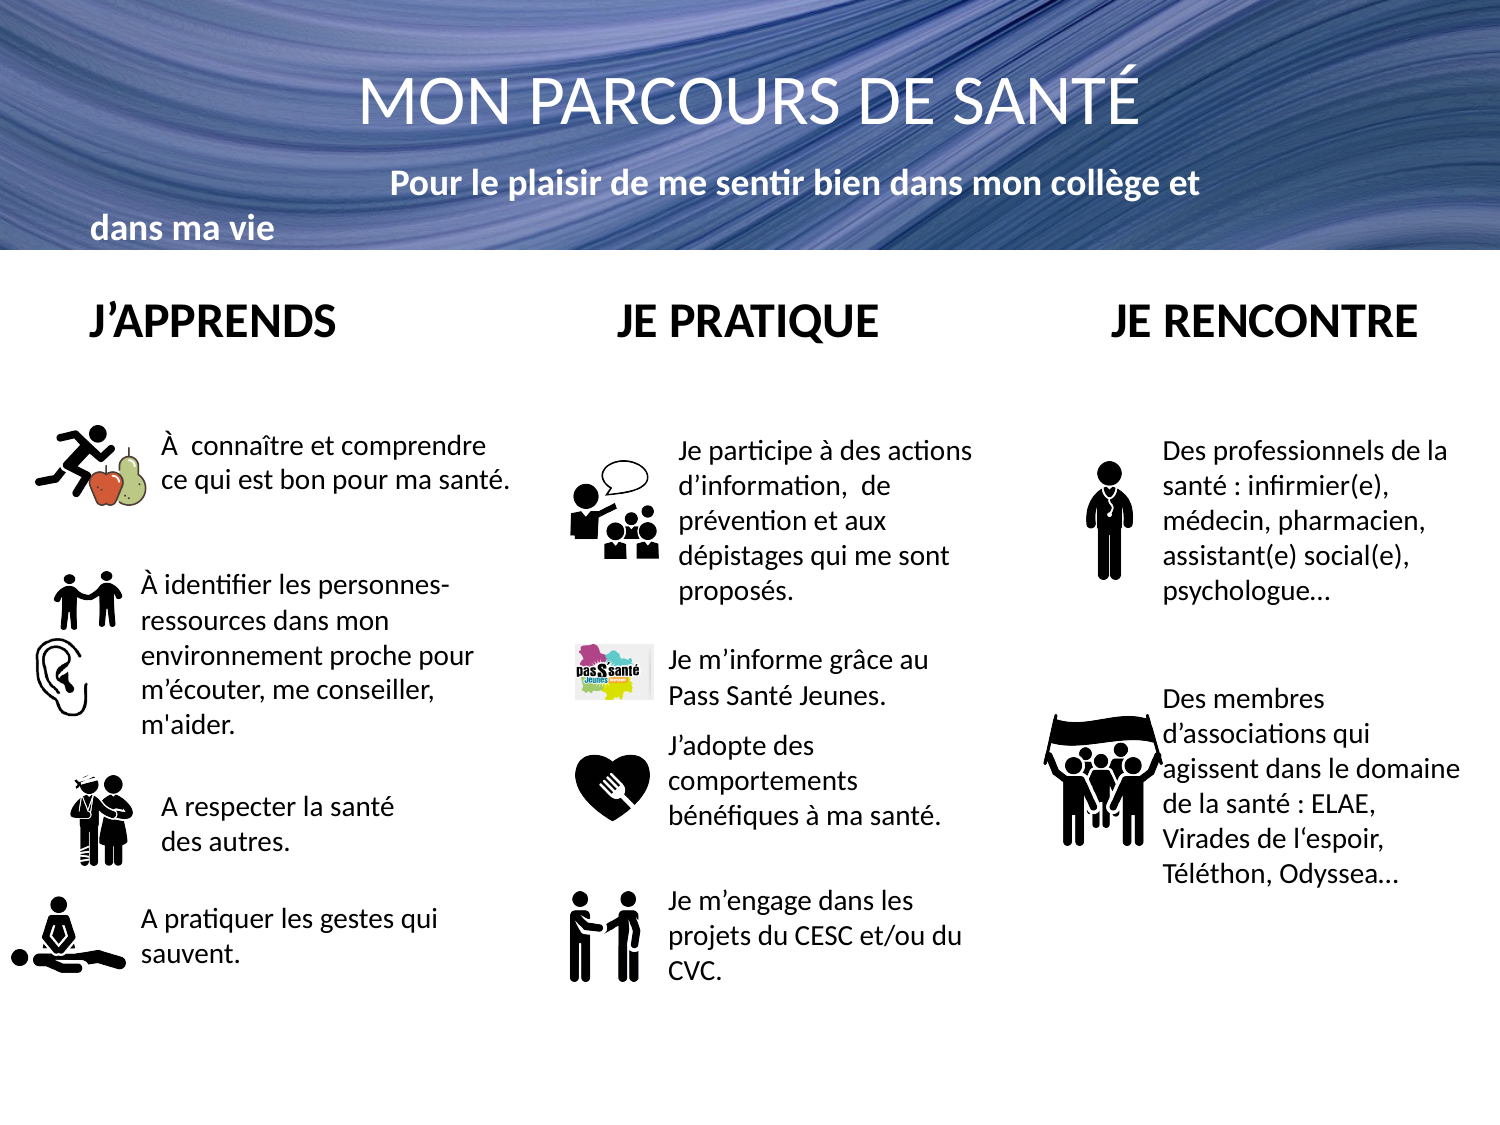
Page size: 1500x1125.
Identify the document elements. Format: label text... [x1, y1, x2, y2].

picture [11, 877, 127, 993]
title MON PARCOURS DE SANTÉ [75, 45, 1425, 233]
picture [574, 644, 654, 700]
text_box Des professionnels de la santé : infirmier(e), médecin, pharmacien, assistant(e) social(e), psychologue… [1147, 424, 1476, 614]
picture [35, 421, 147, 506]
picture [559, 891, 650, 982]
text_box Des membres d’associations qui agissent dans le domaine de la santé : ELAE, Virades de l‘espoir, Téléthon, Odyssea… [1147, 672, 1476, 897]
picture [574, 750, 651, 826]
text_box A respecter la santé des autres. [151, 779, 456, 865]
picture [1037, 714, 1169, 846]
text_box J’APPRENDS [75, 279, 406, 355]
text_box À connaître et comprendre ce qui est bon pour ma santé. [146, 418, 529, 503]
picture [53, 571, 123, 630]
picture [0, 0, 1500, 250]
text_box À identifier les personnes-ressources dans mon environnement proche pour m’écouter, me conseiller, m'aider. [126, 558, 507, 748]
text_box J’adopte des comportements bénéfiques à ma santé. [653, 719, 995, 839]
text_box Je m’informe grâce au Pass Santé Jeunes. [653, 633, 961, 719]
text_box JE RENCONTRE [1077, 279, 1453, 355]
text_box Je m’engage dans les projets du CESC et/ou du CVC. [653, 874, 995, 994]
picture [565, 460, 664, 559]
picture [17, 635, 107, 720]
text_box Je participe à des actions d’information, de prévention et aux dépistages qui me sont proposés. [663, 424, 995, 614]
picture [56, 775, 147, 866]
text_box JE PRATIQUE [583, 279, 914, 355]
picture [1050, 461, 1169, 580]
text_box A pratiquer les gestes qui sauvent. [132, 891, 507, 977]
text_box Pour le plaisir de me sentir bien dans mon collège et dans ma vie [75, 150, 1279, 256]
